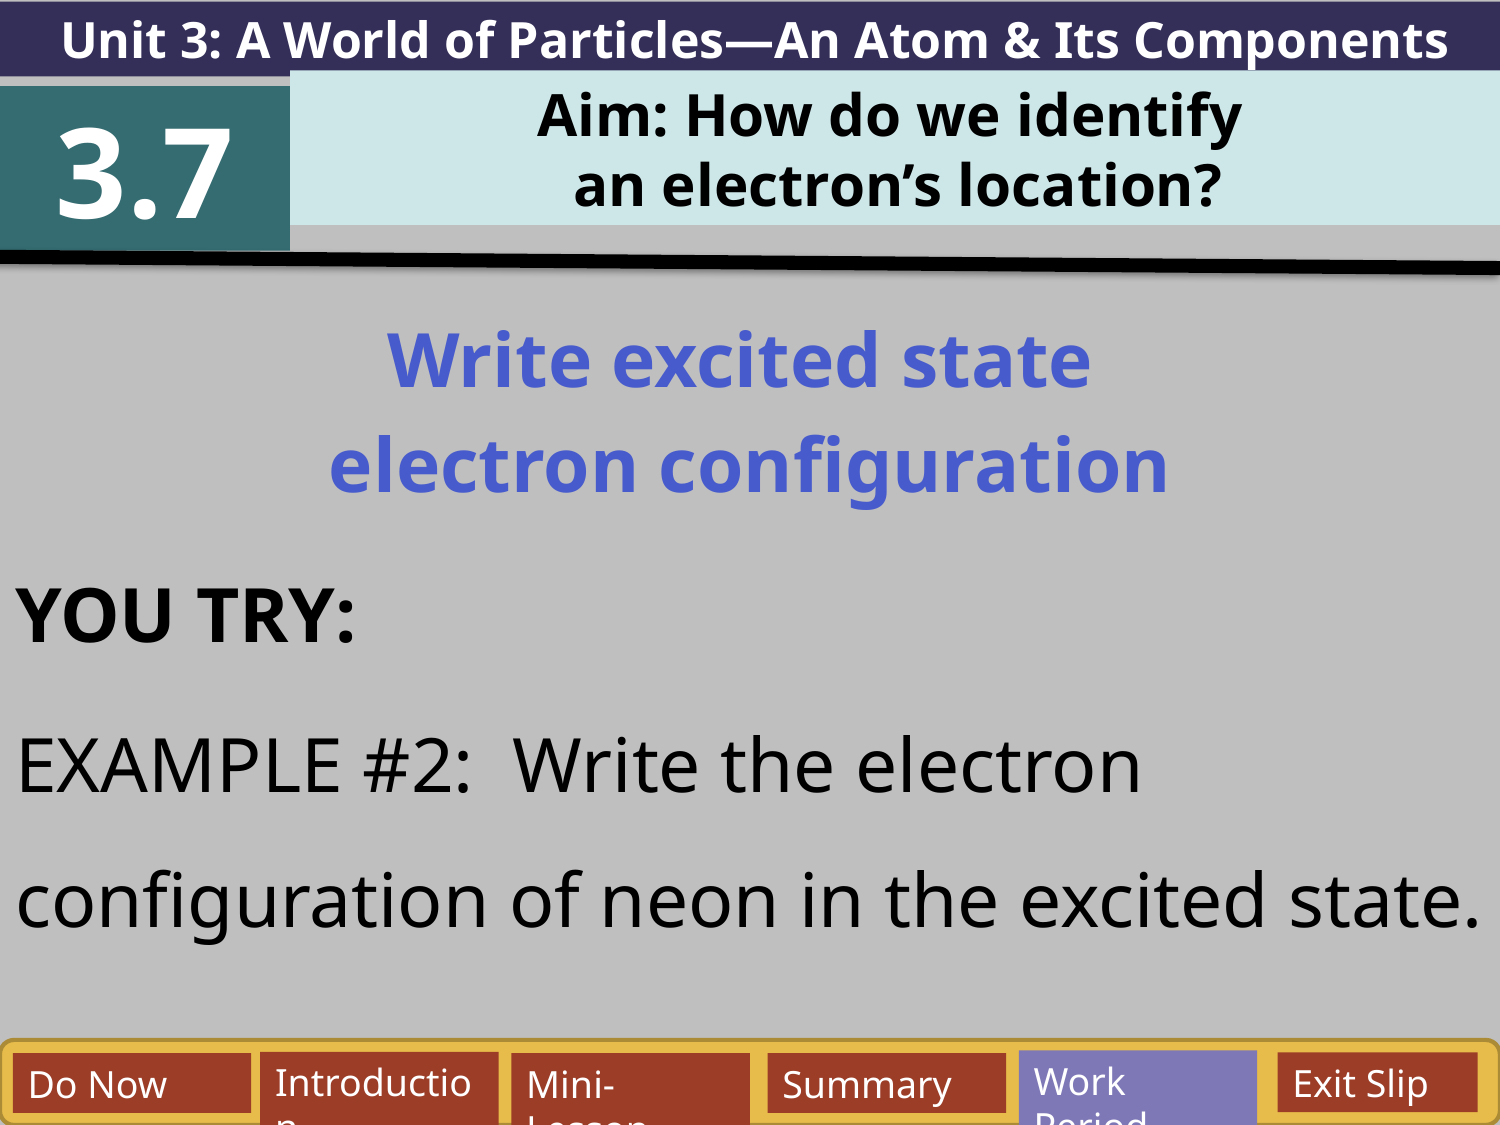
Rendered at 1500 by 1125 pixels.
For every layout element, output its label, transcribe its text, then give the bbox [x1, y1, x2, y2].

text_box Unit 3: A World of Particles—An Atom & Its Components [0, 1, 1500, 77]
subtitle Write excited state electron configuration YOU TRY: EXAMPLE #2: Write the electron configuration of neon in the excited state. [0, 305, 1500, 1039]
text_box 3.7 [0, 86, 290, 250]
text_box Aim: How do we identify an electron’s location? [290, 70, 1500, 225]
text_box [0, 1039, 1500, 1125]
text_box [0, 256, 1500, 269]
